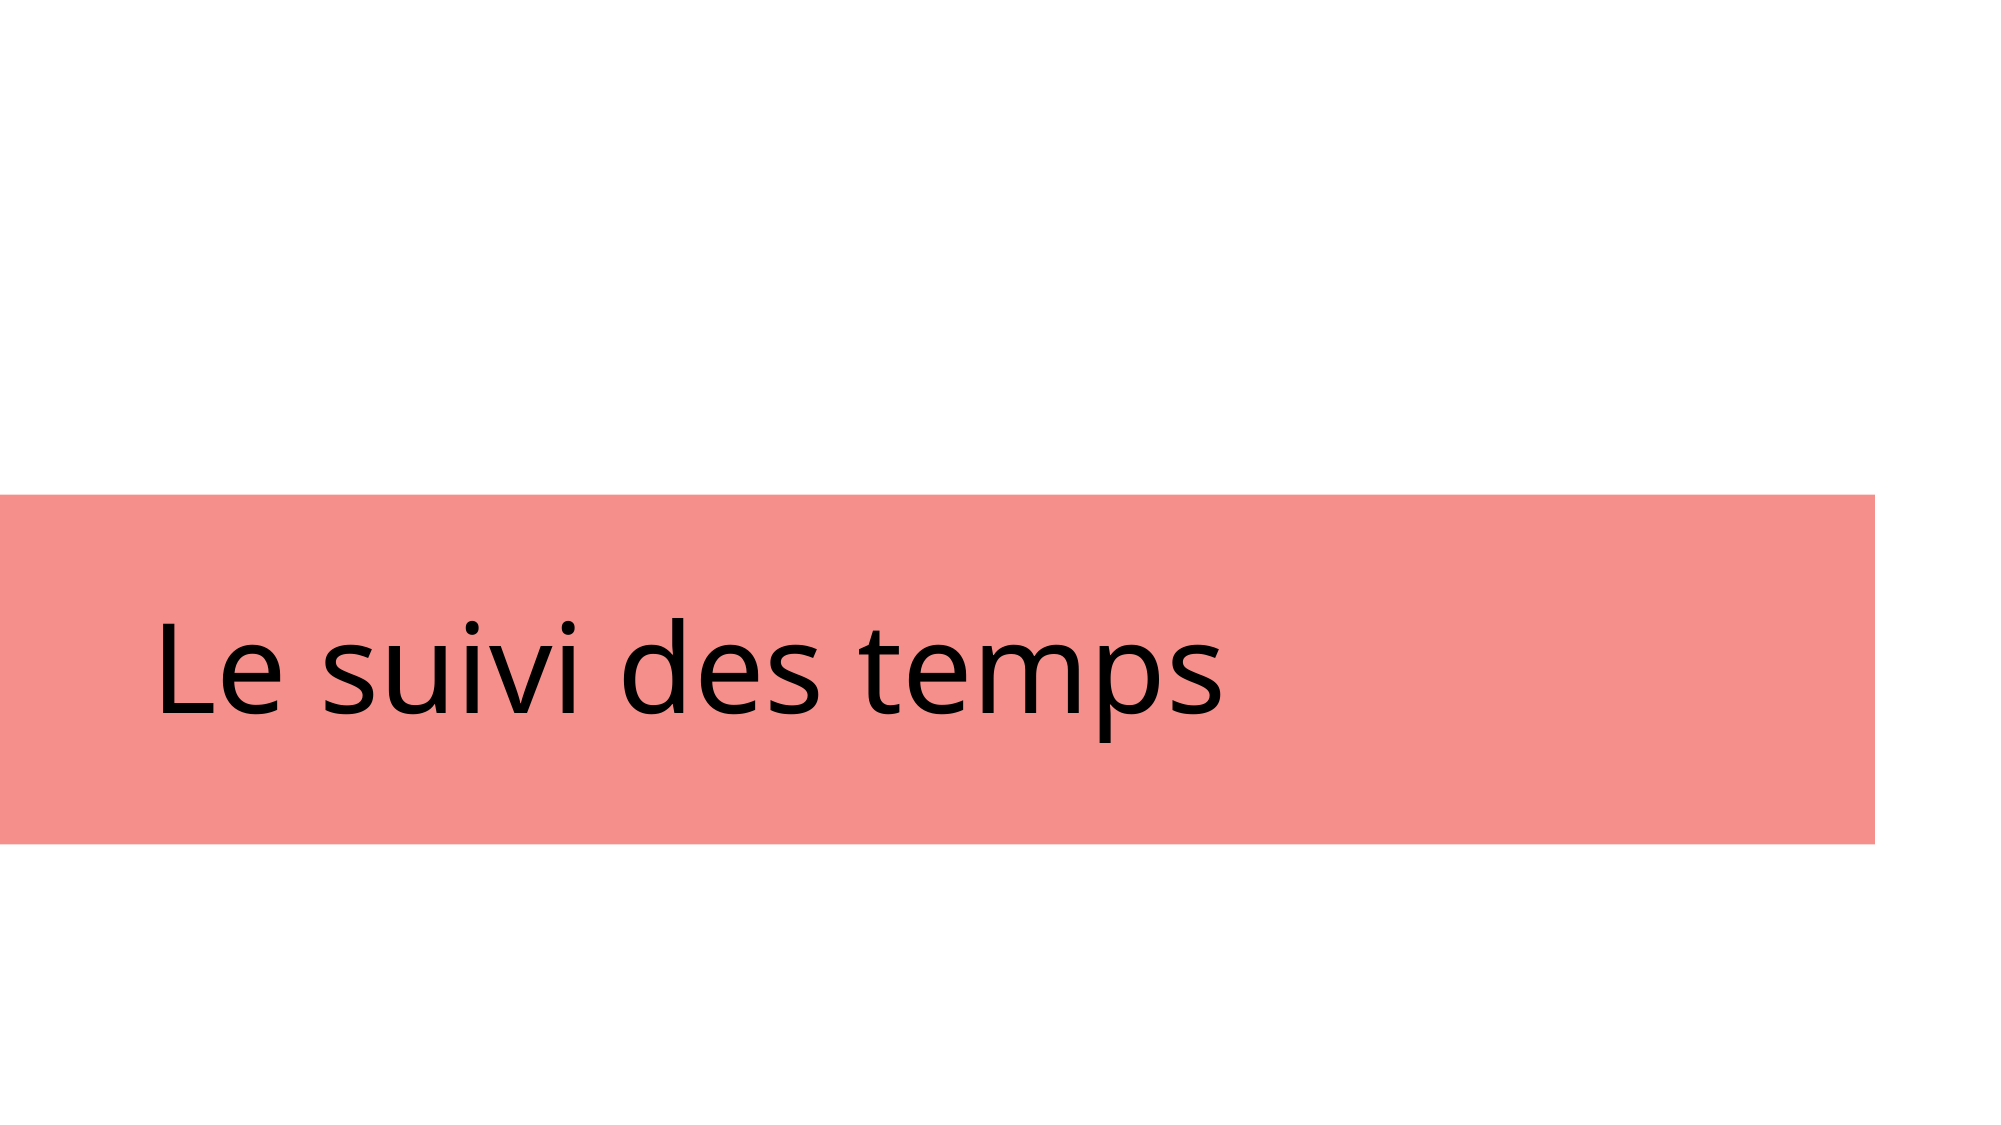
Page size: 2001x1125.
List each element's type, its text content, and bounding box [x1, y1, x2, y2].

text_box [0, 493, 1876, 846]
title Le suivi des temps [136, 280, 1862, 749]
